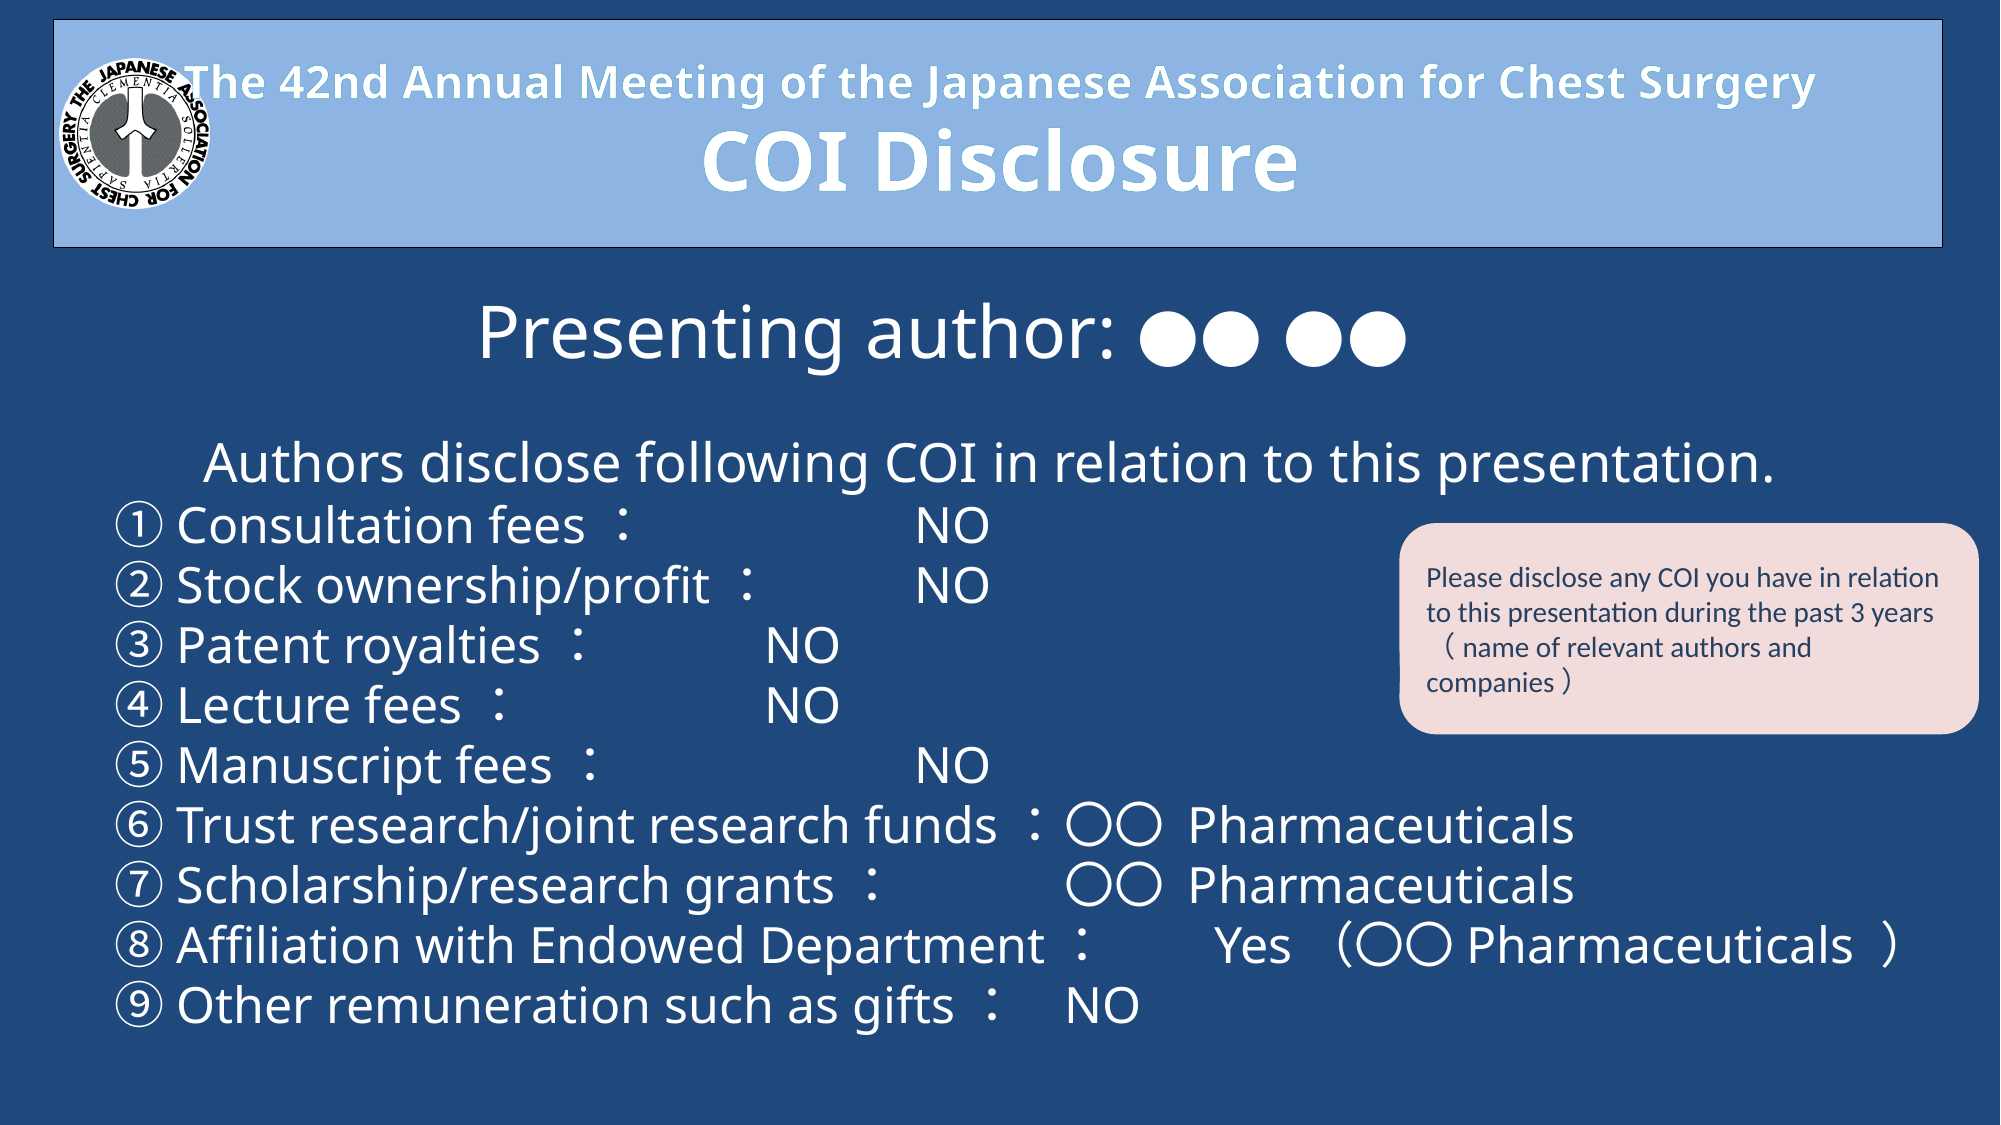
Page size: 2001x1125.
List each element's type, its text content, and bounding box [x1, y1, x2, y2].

text_box Presenting author: ●● ●● [267, 267, 1619, 391]
text_box Authors disclose following COI in relation to this presentation. ①Consultation fees： NO ②Stock ownership/profit： NO ③Patent royalties： NO ④Lecture fees： NO ⑤Manuscript fees： NO ⑥Trust research/joint research funds： 〇〇 Pharmaceuticals ⑦Scholarship/research grants： 〇〇 Pharmaceuticals ⑧Affiliation with Endowed Department： Yes（〇〇Pharmaceuticals ） ⑨Other remuneration such as gifts： NO [0, 421, 1981, 1041]
text_box Please disclose any COI you have in relation to this presentation during the past 3 years （name of relevant authors and companies） [1399, 523, 1979, 735]
picture [59, 58, 210, 209]
